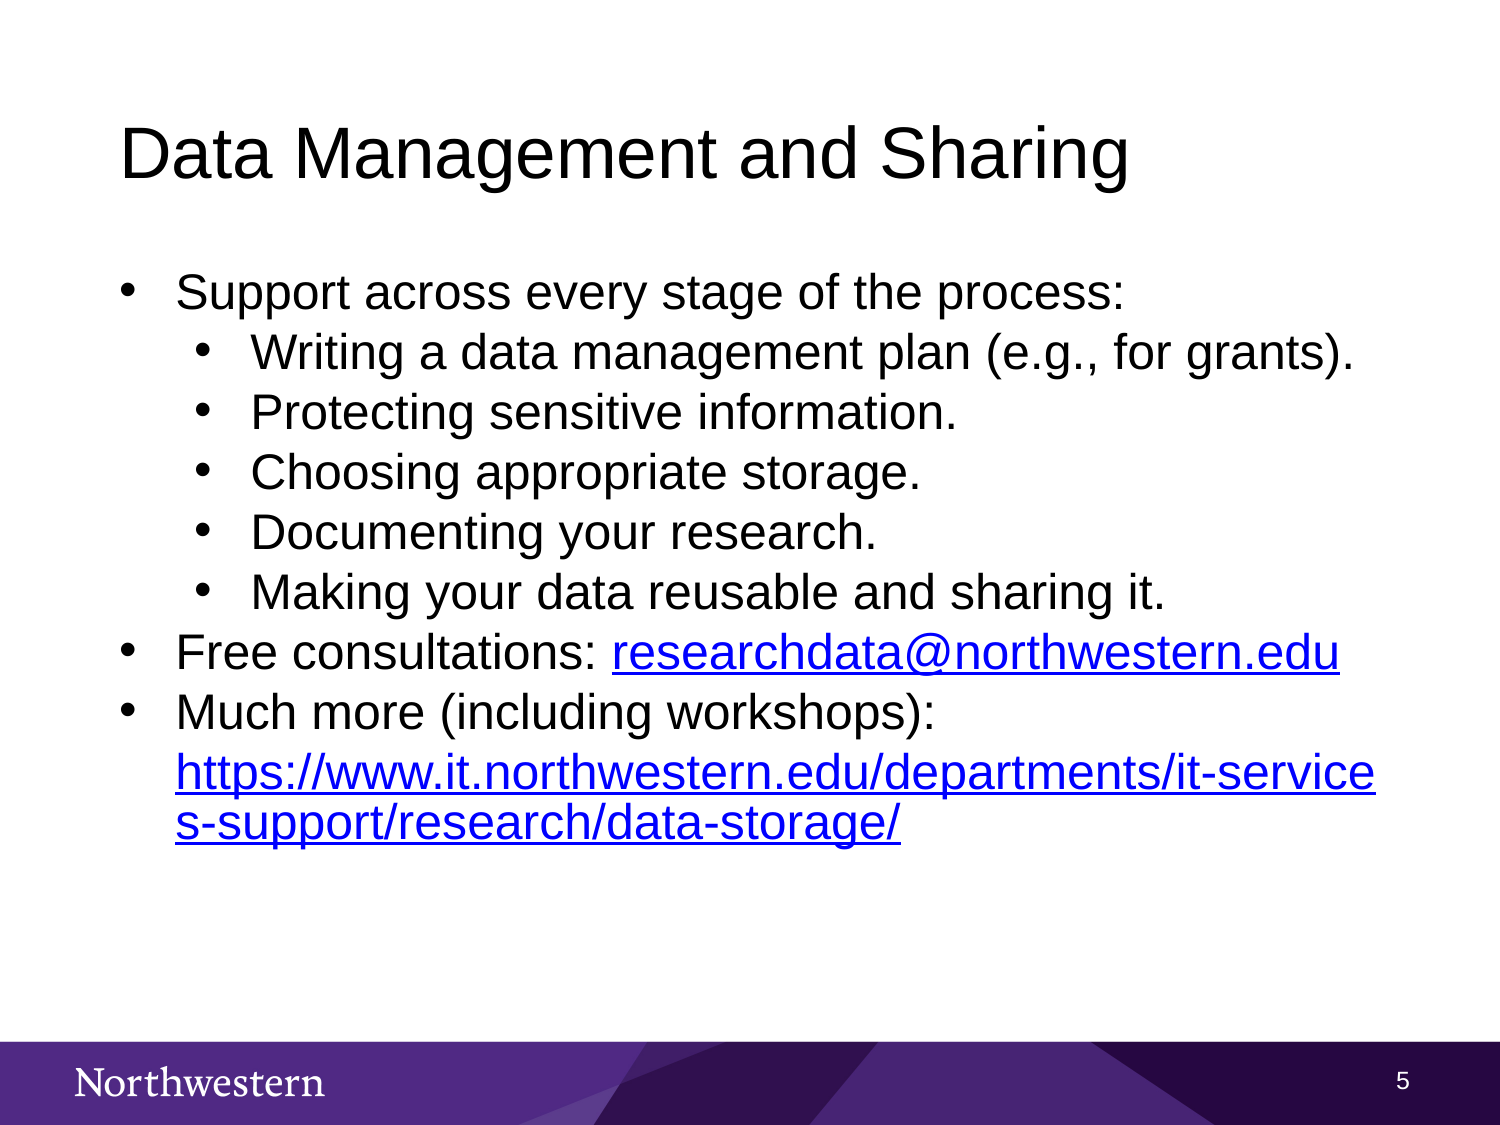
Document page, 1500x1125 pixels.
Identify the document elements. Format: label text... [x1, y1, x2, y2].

text_box Support across every stage of the process: Writing a data management plan (e.g., for grants). Protecting sensitive information. Choosing appropriate storage. Documenting your research. Making your data reusable and sharing it. Free consultations: researchdata@northwestern.edu Much more (including workshops): https://www.it.northwestern.edu/departments/it-services-support/research/data-storage/ [104, 251, 1396, 867]
text_box Data Management and Sharing [104, 98, 1396, 201]
picture [0, 0, 1500, 1125]
slide_number 4 [1074, 1042, 1425, 1103]
